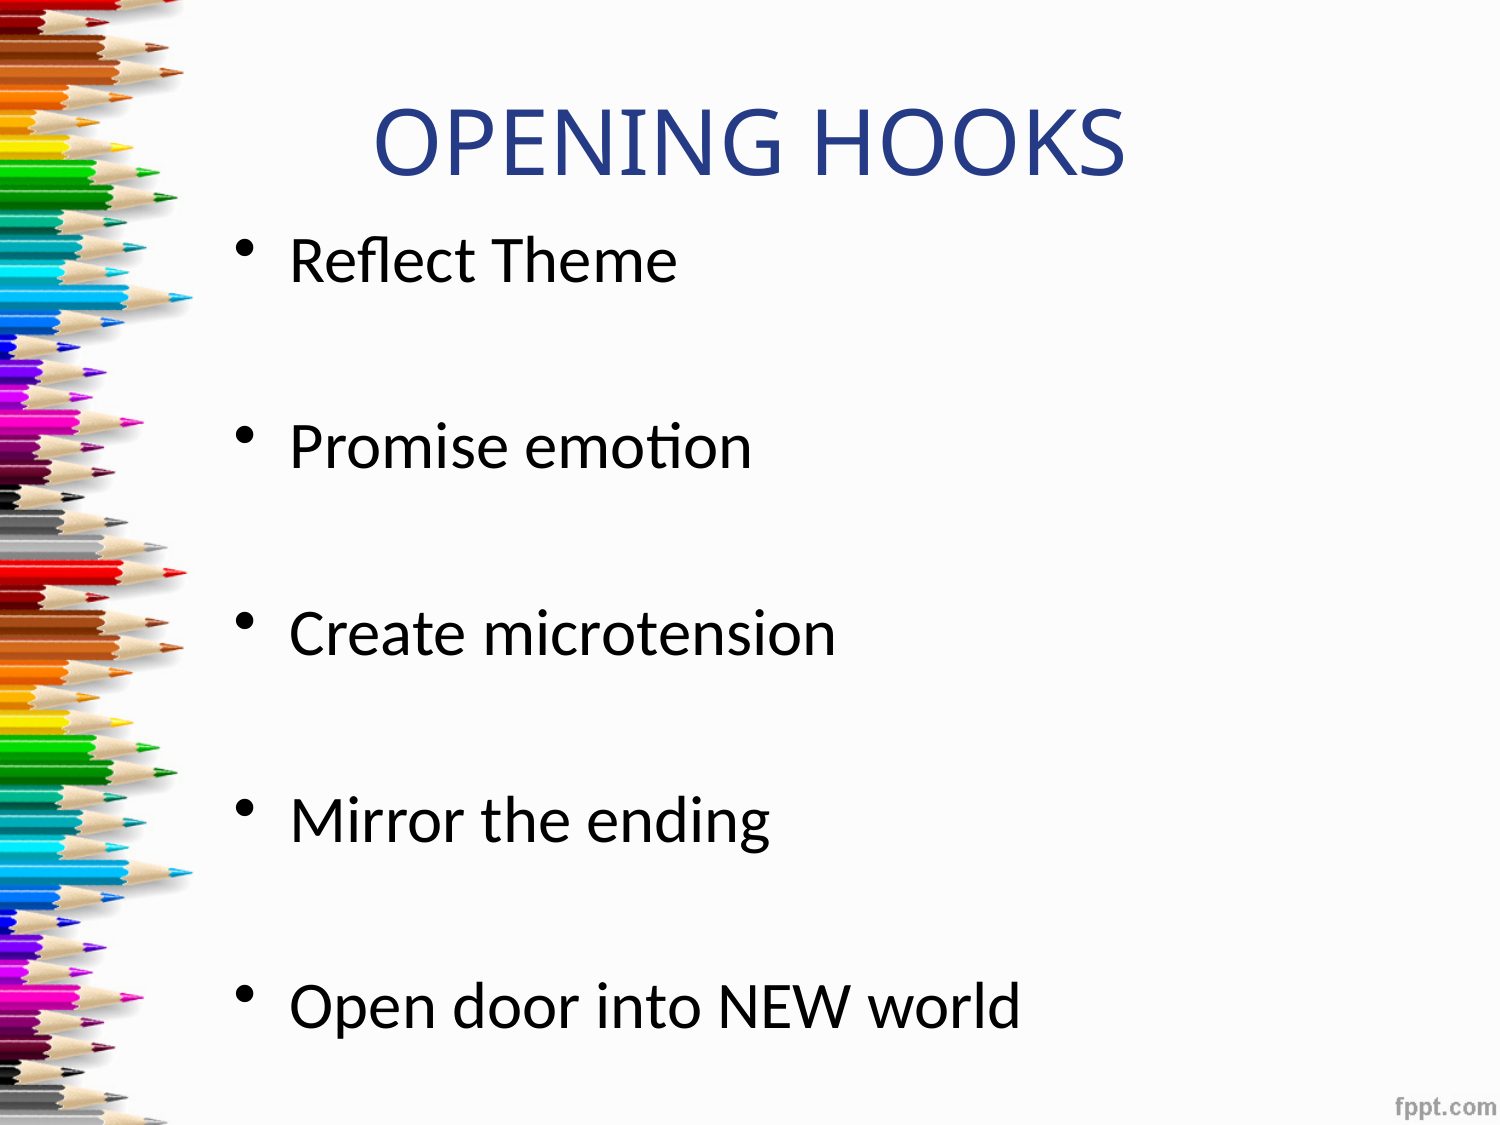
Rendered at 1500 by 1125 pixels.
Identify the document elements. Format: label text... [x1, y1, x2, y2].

list Reflect Theme Promise emotion Create microtension Mirror the ending Open door into NEW world [218, 208, 1425, 951]
title OPENING HOOKS [75, 45, 1425, 233]
picture [0, 0, 1500, 1125]
